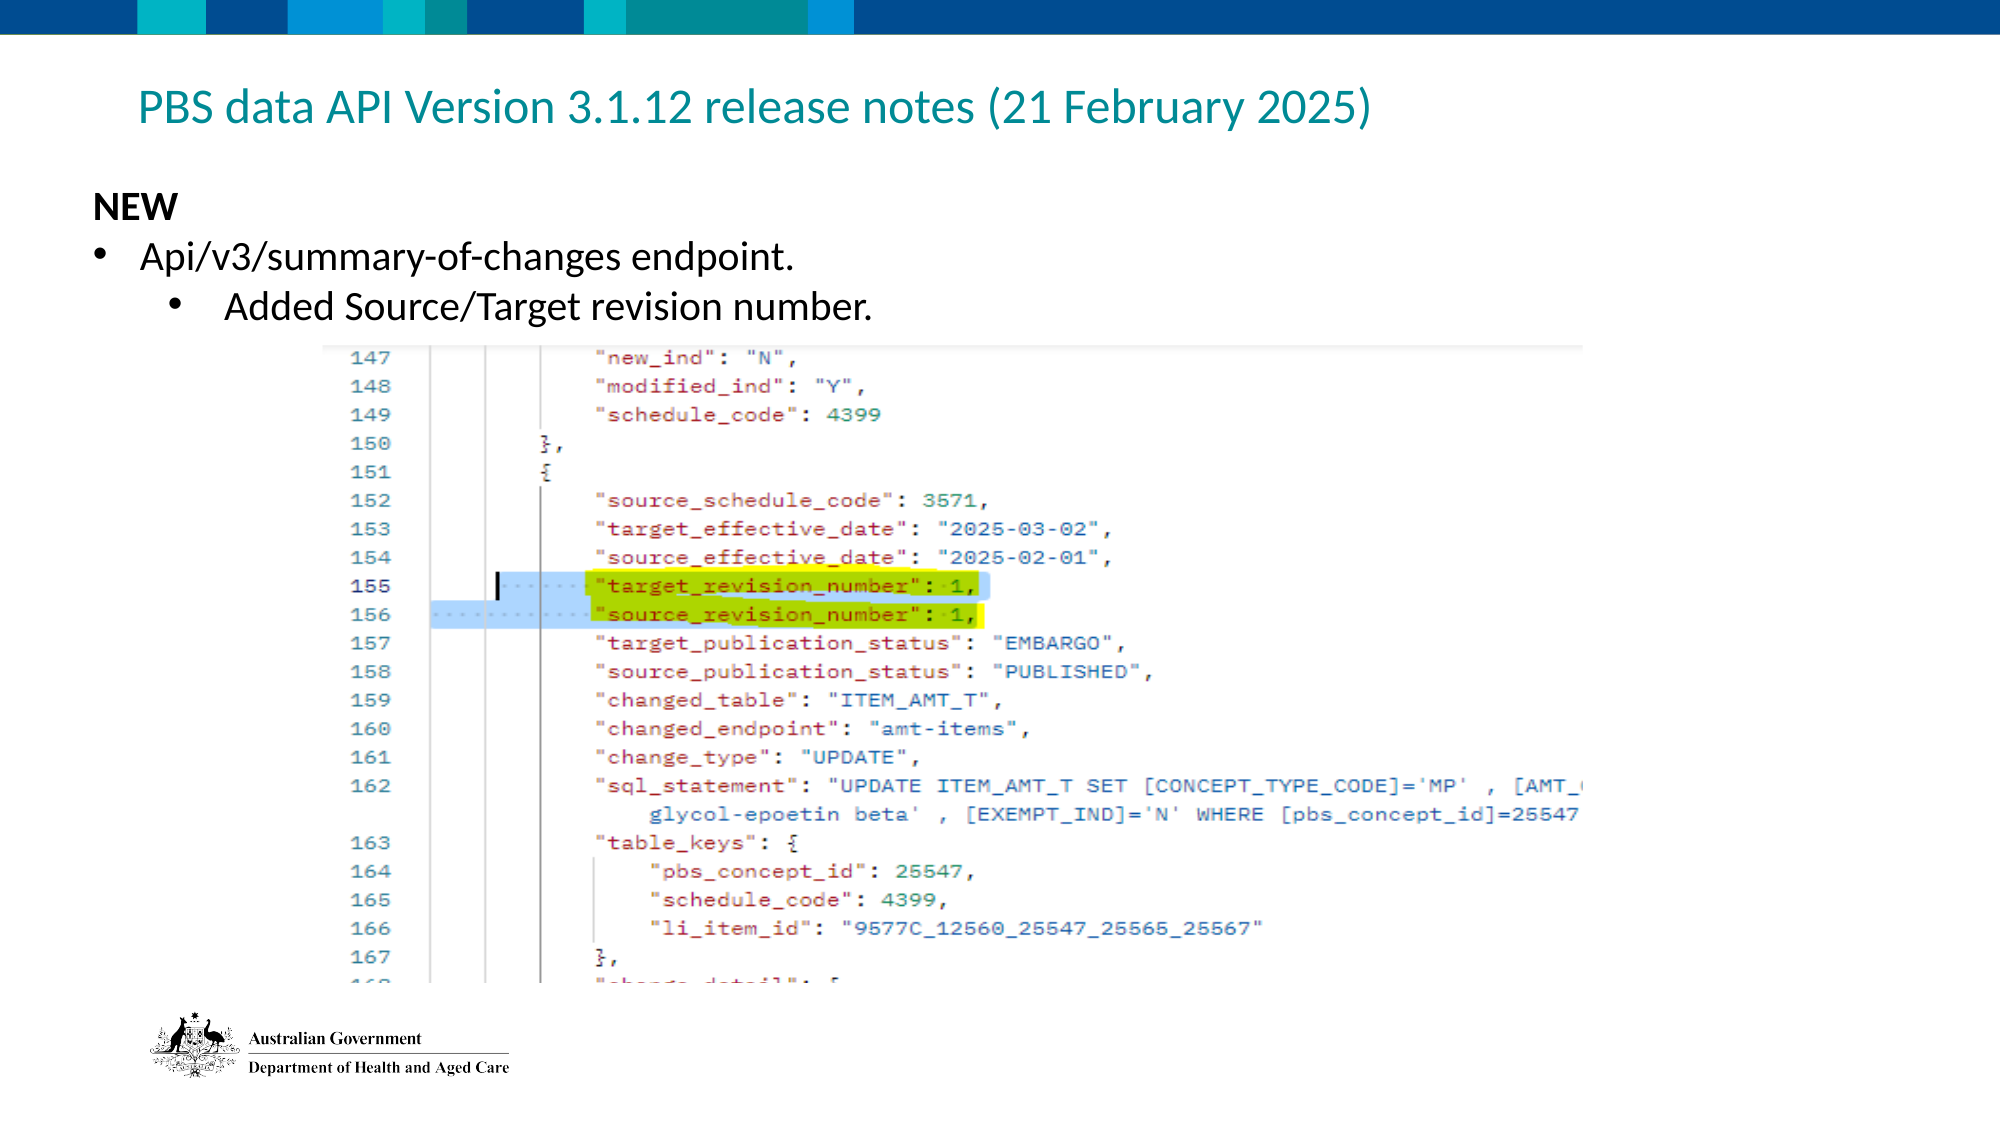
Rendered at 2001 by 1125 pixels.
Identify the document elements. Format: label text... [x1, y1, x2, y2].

picture [150, 1052, 509, 1078]
picture [300, 345, 1583, 983]
text_box PBS data API Version 3.1.12 release notes (21 February 2025) NEW Api/v3/summary-of-changes endpoint. Added Source/Target revision number. [77, 66, 1785, 1052]
